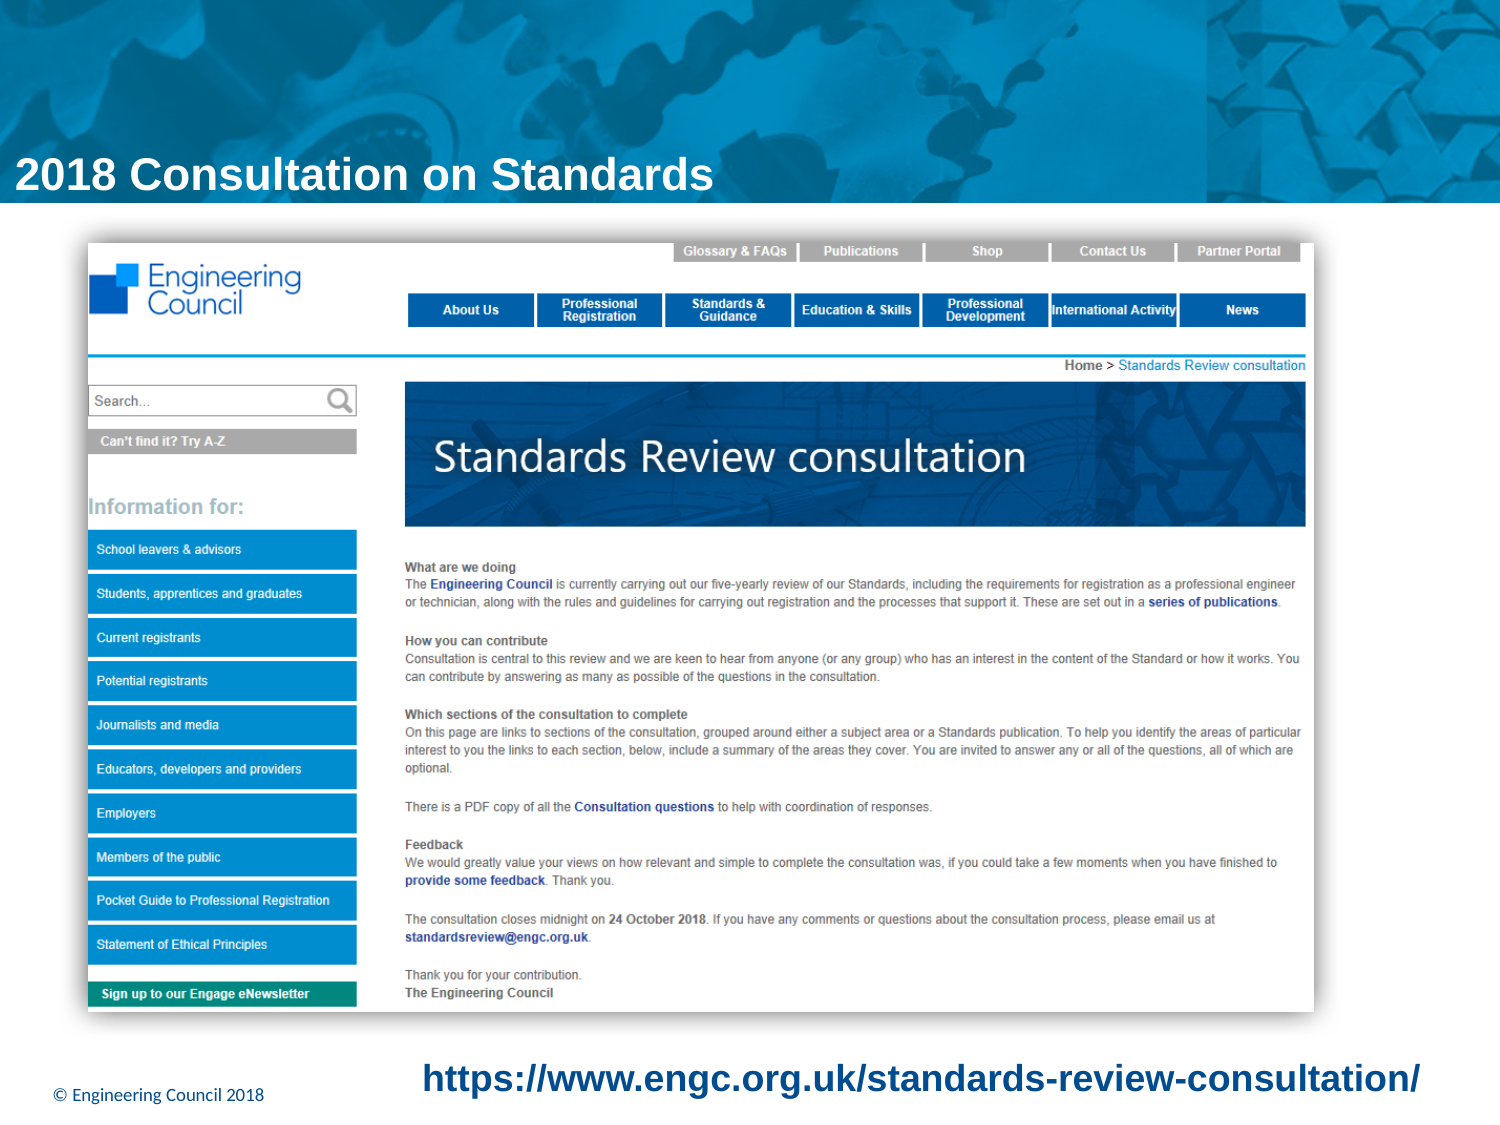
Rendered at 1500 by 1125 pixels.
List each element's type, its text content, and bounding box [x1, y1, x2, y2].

title 2018 Consultation on Standards [0, 142, 1400, 203]
list https://www.engc.org.uk/standards-review-consultation/ [407, 1046, 1447, 1103]
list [88, 243, 1314, 1012]
